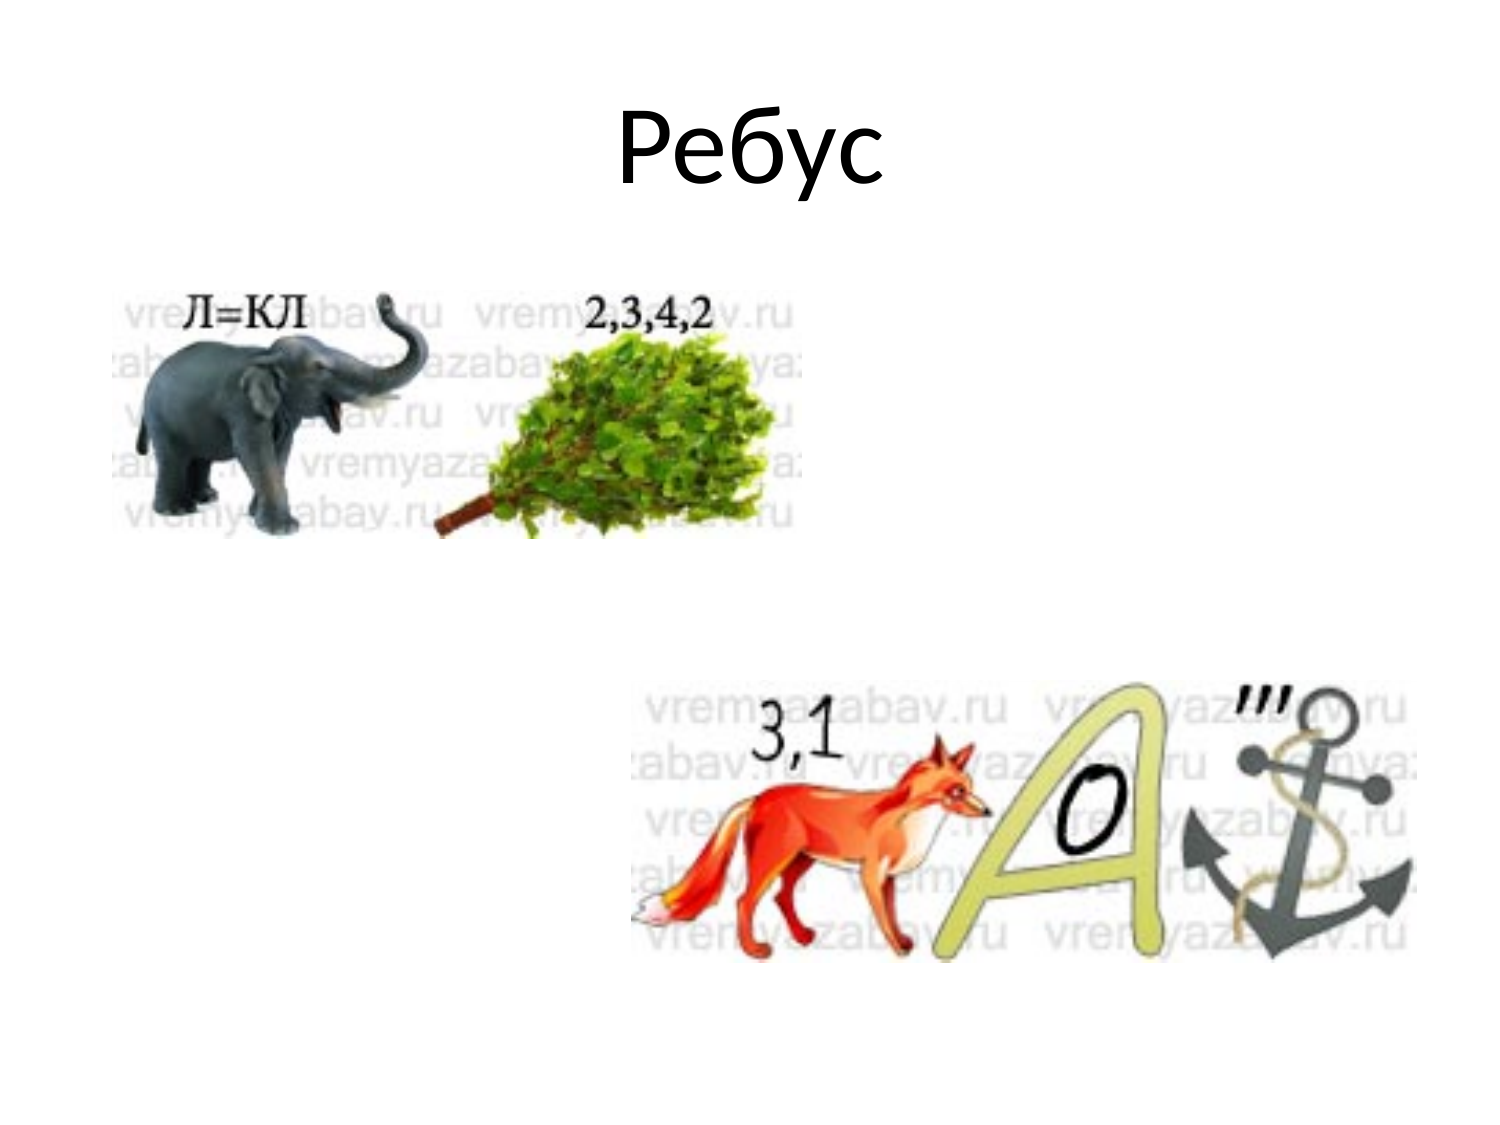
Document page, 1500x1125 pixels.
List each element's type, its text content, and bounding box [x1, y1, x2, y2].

title Ребус [75, 45, 1425, 233]
picture [111, 290, 802, 539]
picture [631, 680, 1417, 964]
